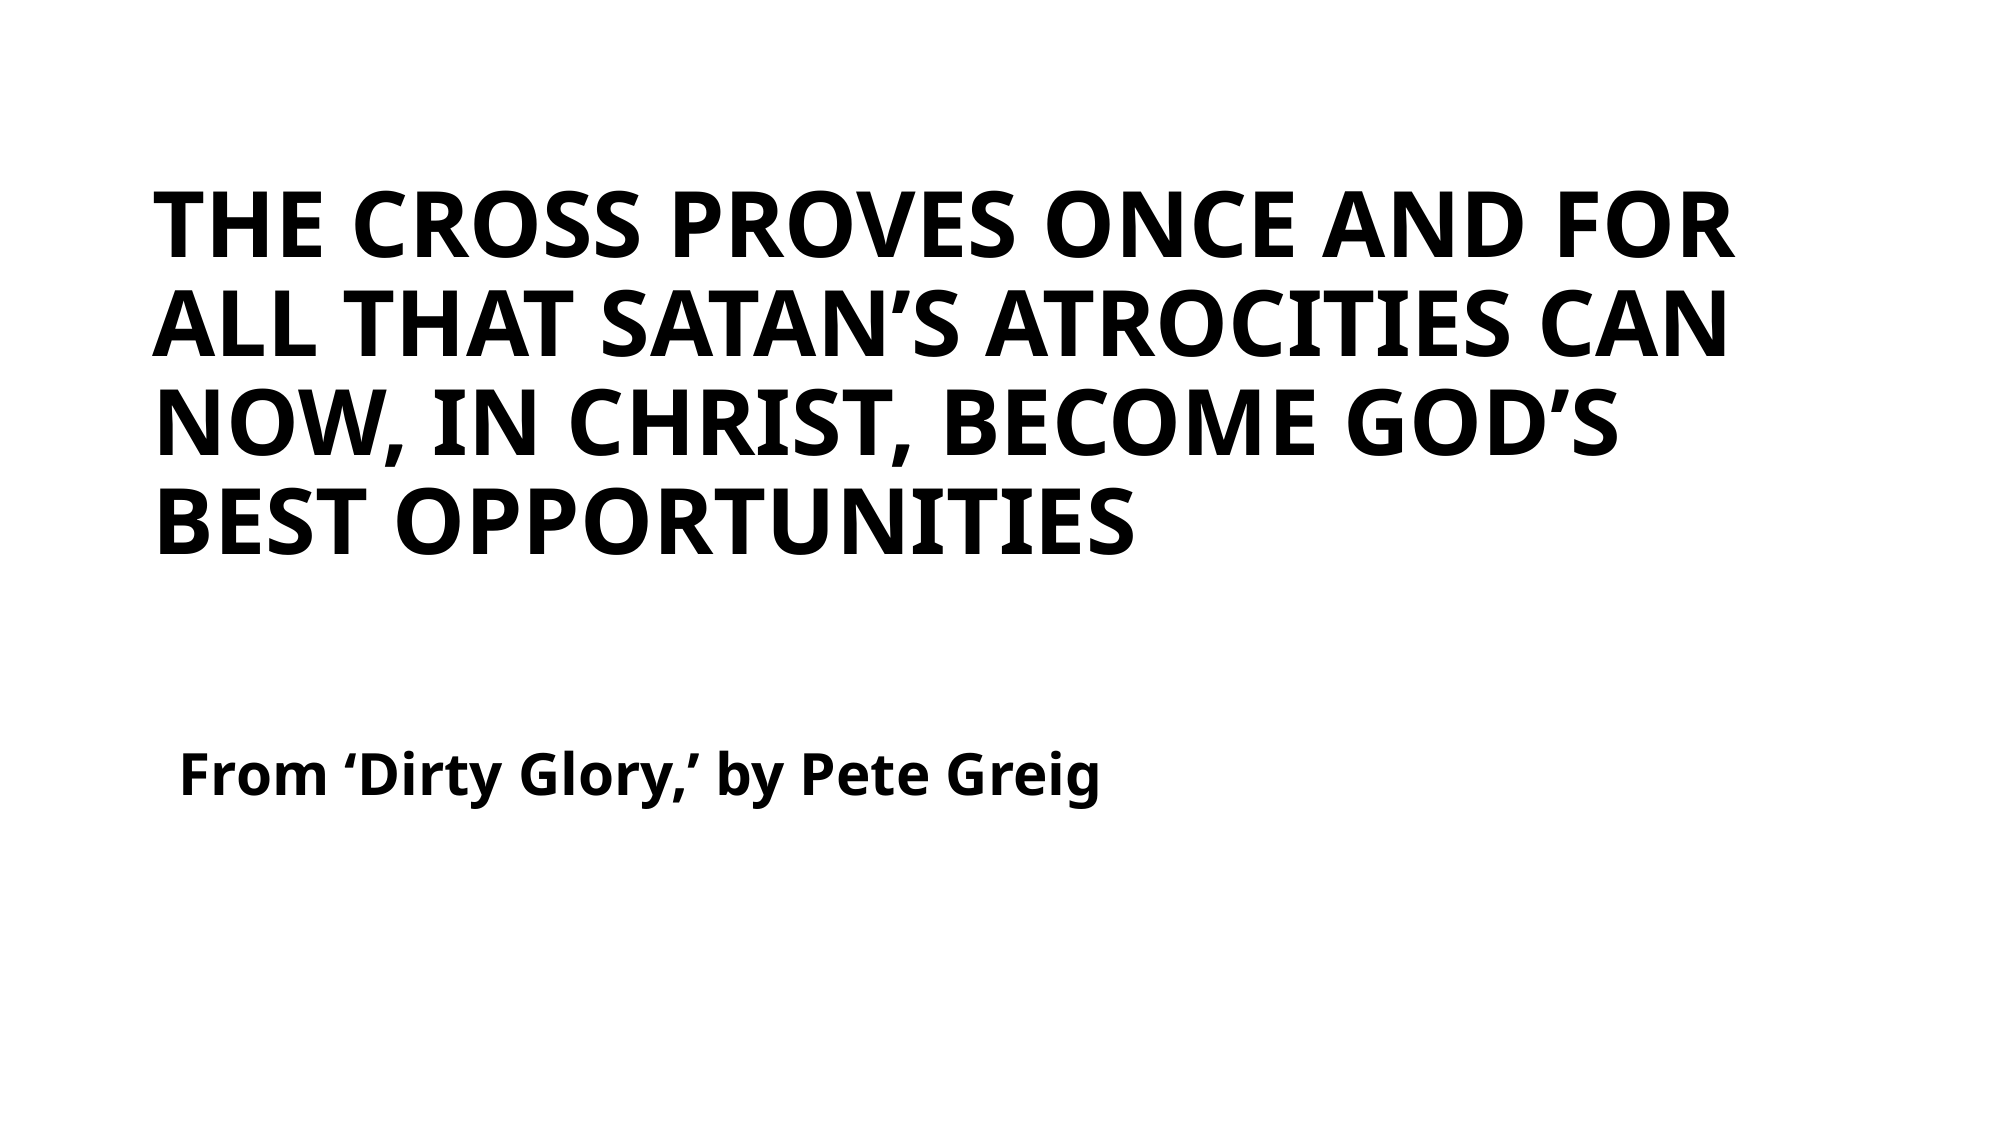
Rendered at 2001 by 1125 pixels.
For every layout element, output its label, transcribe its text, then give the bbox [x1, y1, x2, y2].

list From ‘Dirty Glory,’ by Pete Greig [137, 562, 1863, 986]
title THE CROSS PROVES ONCE AND FOR ALL THAT SATAN’S ATROCITIES CAN NOW, IN CHRIST, BECOME GOD’S BEST OPPORTUNITIES [137, 59, 1863, 562]
